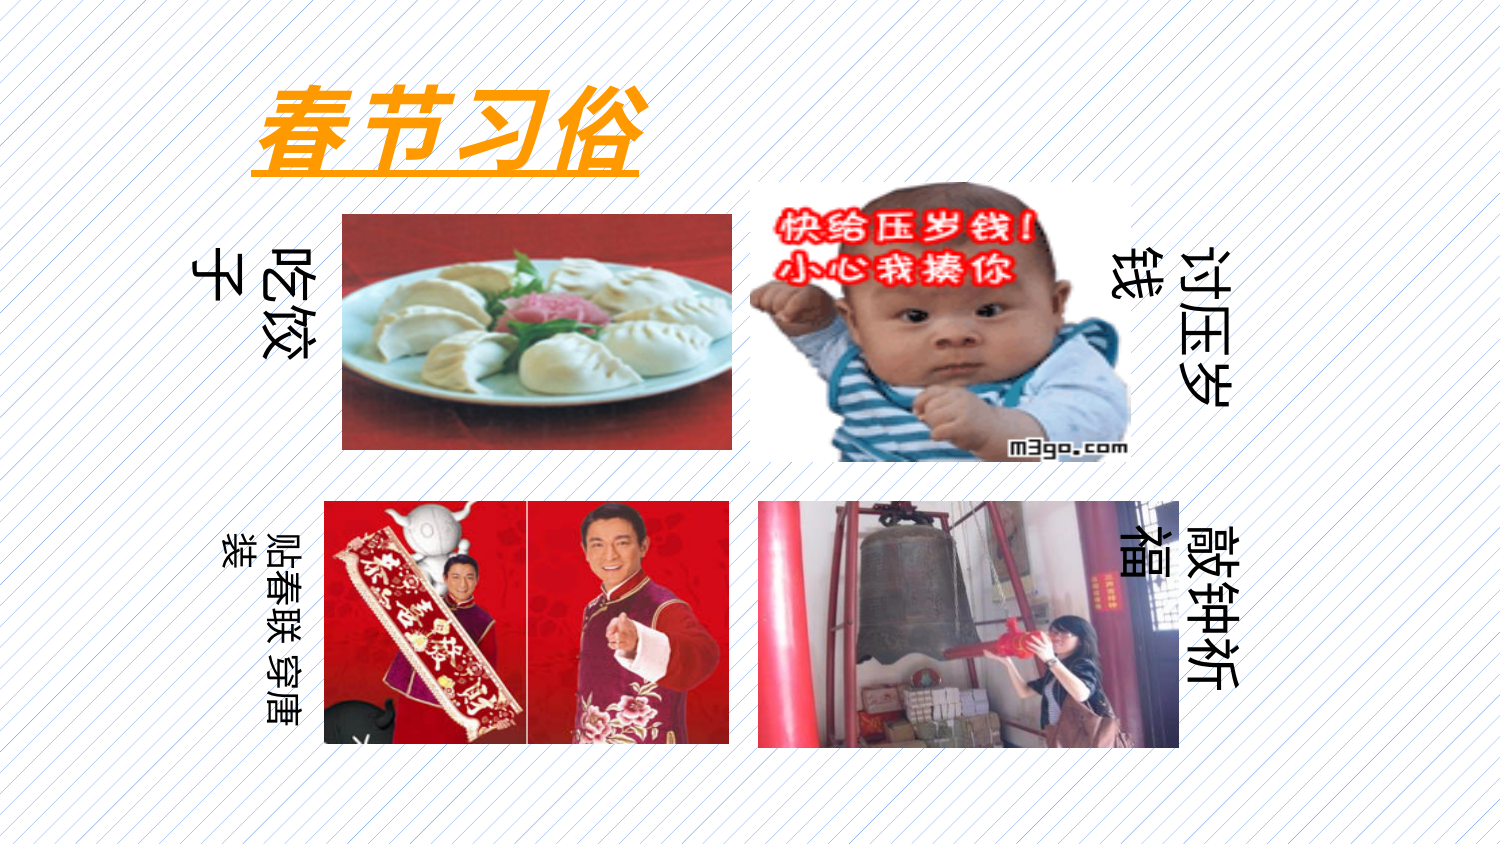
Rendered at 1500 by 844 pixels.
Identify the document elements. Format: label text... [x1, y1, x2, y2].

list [749, 182, 1131, 462]
text_box 贴春联 穿唐装 [194, 517, 316, 757]
text_box 吃饺子 [232, 230, 334, 422]
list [324, 501, 729, 744]
text_box 讨压岁钱 [1131, 230, 1248, 446]
text_box 敲钟祈福 [1179, 509, 1257, 733]
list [758, 501, 1179, 749]
title 春节习俗 [236, 63, 1249, 190]
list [342, 214, 732, 450]
